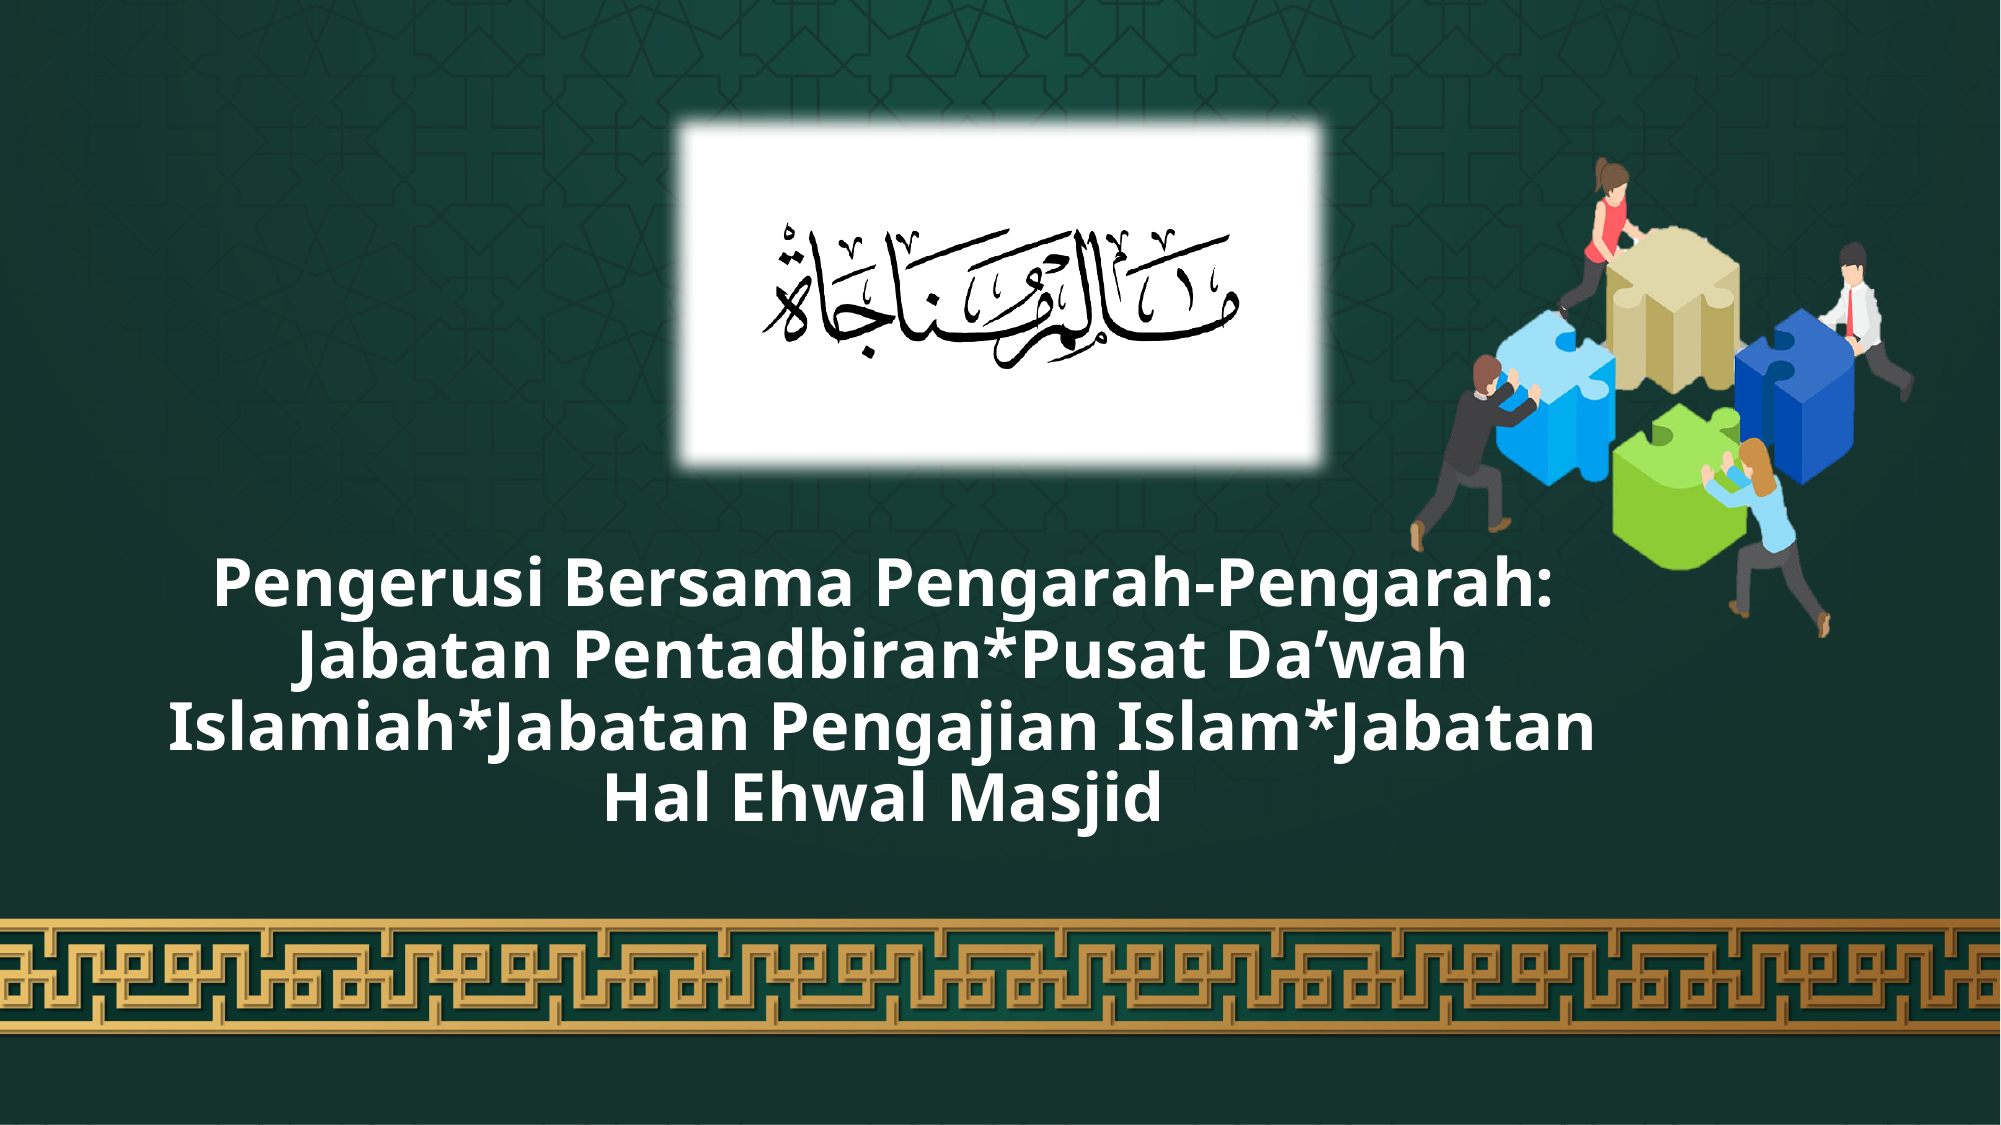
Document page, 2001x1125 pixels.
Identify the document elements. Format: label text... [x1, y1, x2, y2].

picture [0, 0, 2001, 1125]
title Pengerusi Bersama Pengarah-Pengarah: Jabatan Pentadbiran*Pusat Da’wah Islamiah*Jabatan Pengajian Islam*Jabatan Hal Ehwal Masjid [152, 583, 1614, 802]
